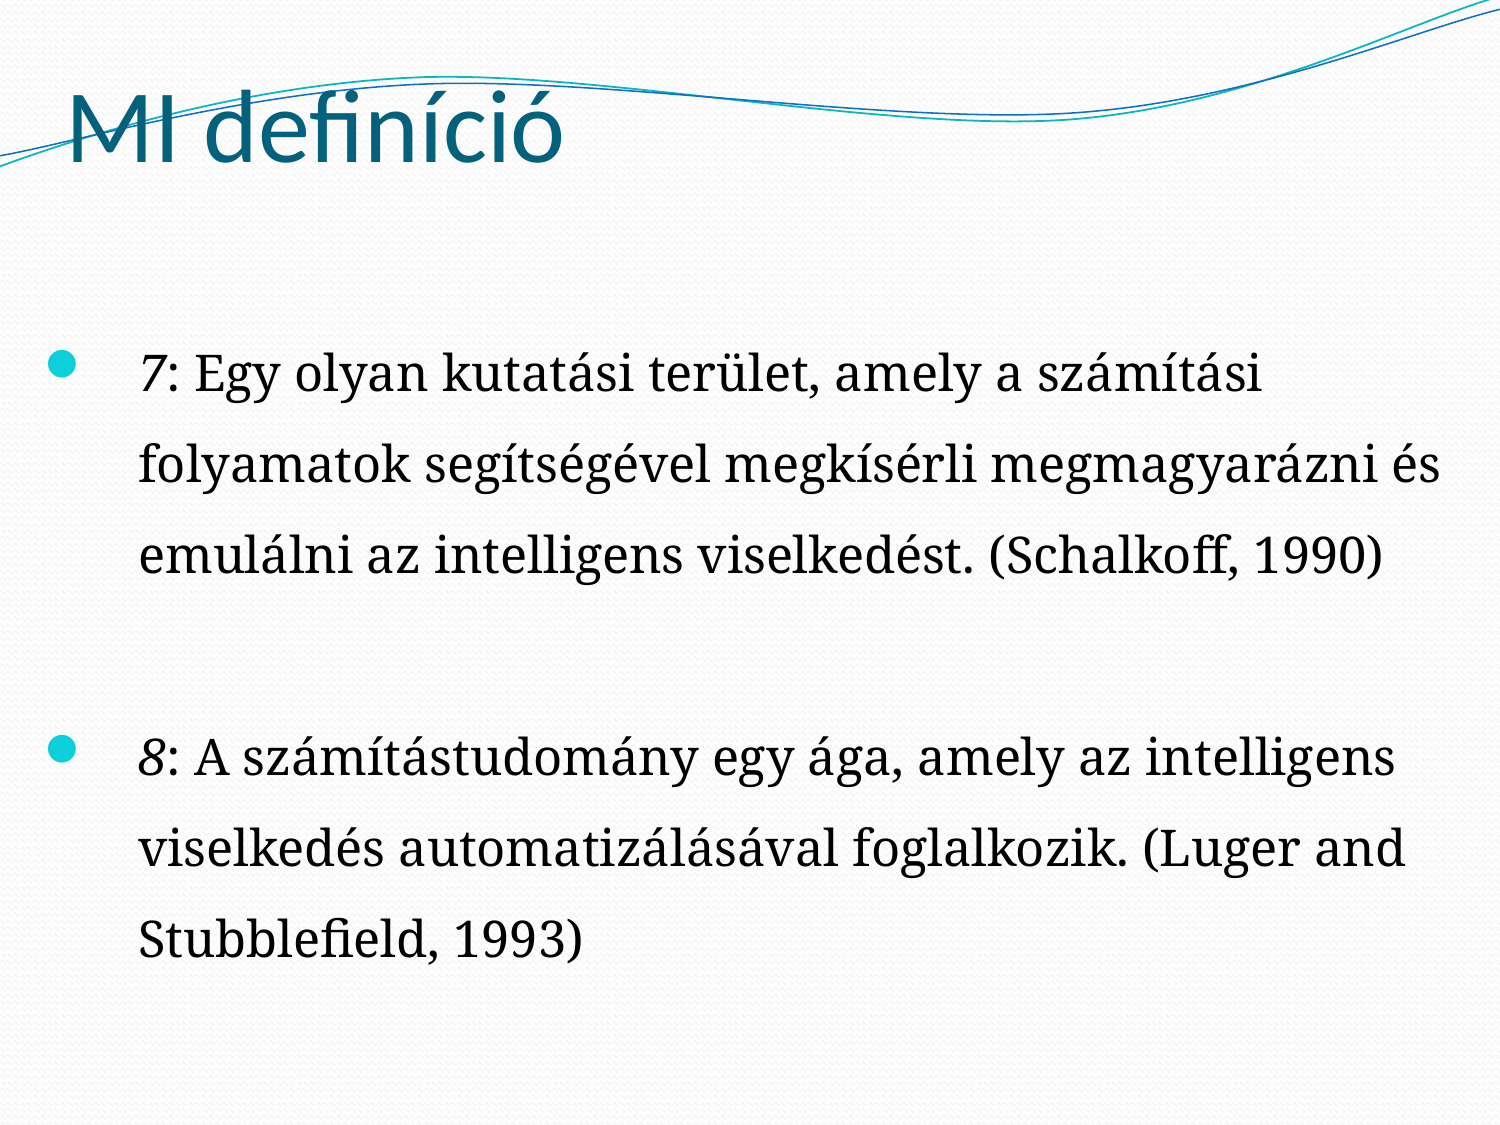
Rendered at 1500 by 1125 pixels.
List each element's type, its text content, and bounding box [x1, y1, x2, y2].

list 7: Egy olyan kutatási terület, amely a számítási folyamatok segítségével megkísérli megmagyarázni és emulálni az intelligens viselkedést. (Schalkoff, 1990) 8: A számítástudomány egy ága, amely az intelligens viselkedés automatizálásával foglalkozik. (Luger and Stubblefield, 1993) [29, 302, 1459, 1047]
title MI definíció [64, 19, 1415, 183]
